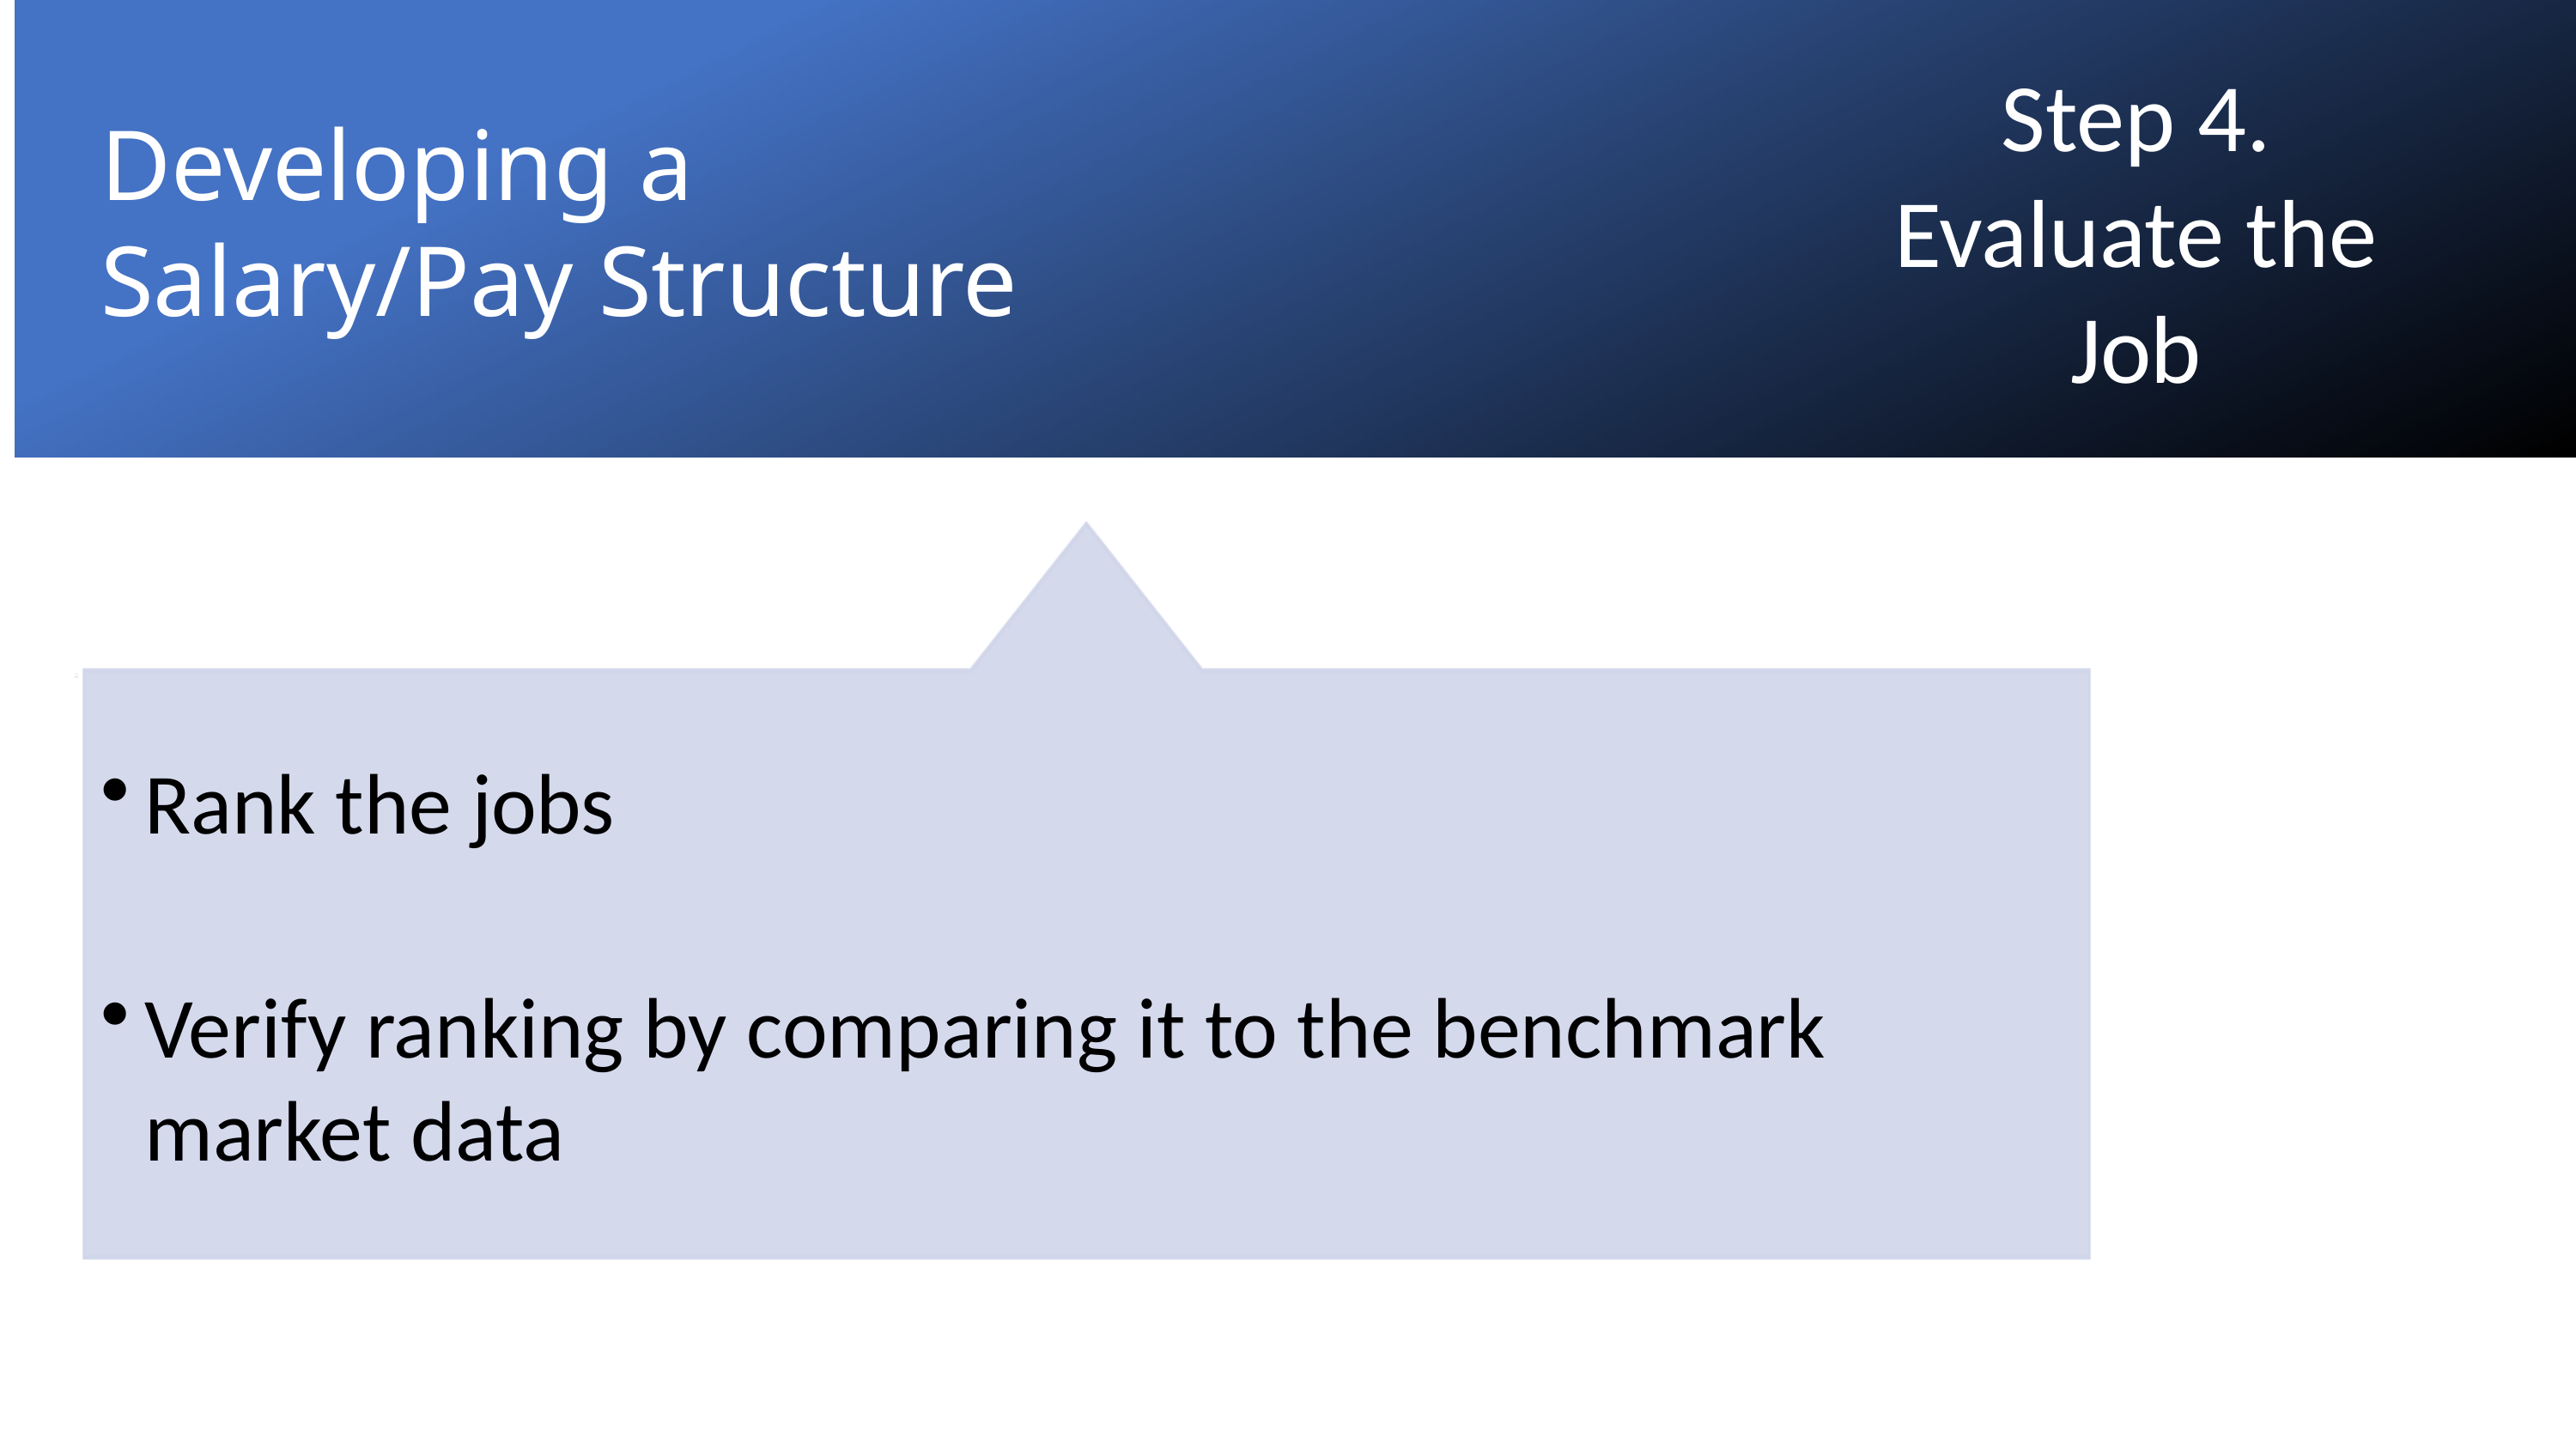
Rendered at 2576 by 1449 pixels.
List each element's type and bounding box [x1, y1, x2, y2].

text_box [75, 518, 2093, 1261]
text_box [14, 0, 2576, 458]
